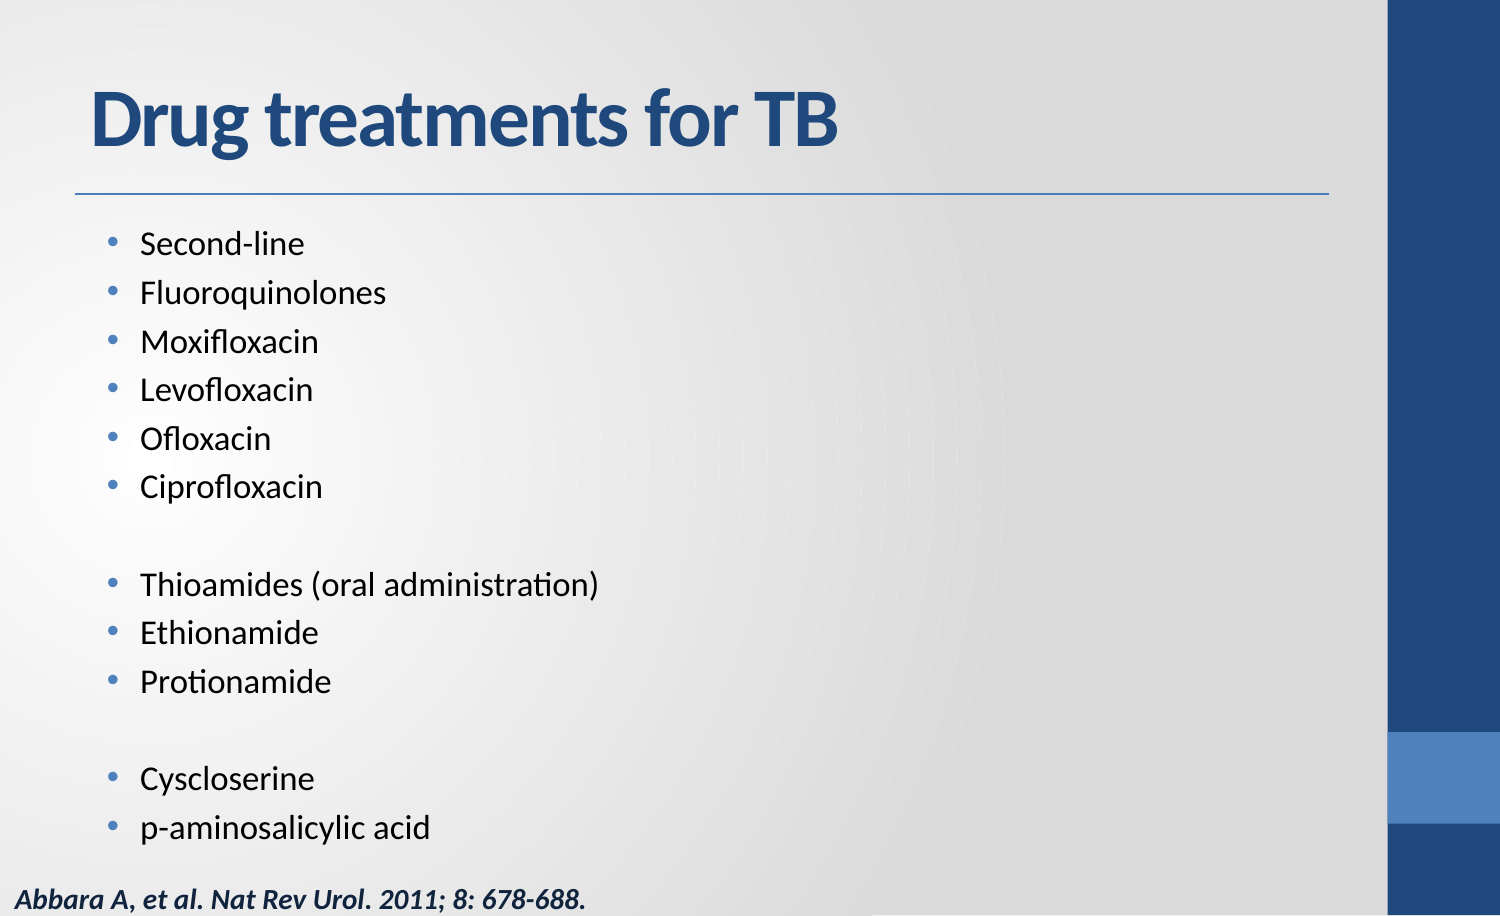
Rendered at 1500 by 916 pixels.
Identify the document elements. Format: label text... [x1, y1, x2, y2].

title Drug treatments for TB [75, 36, 1325, 190]
text_box Abbara A, et al. Nat Rev Urol. 2011; 8: 678-688. [0, 879, 1390, 916]
list Second-line Fluoroquinolones Moxifloxacin Levofloxacin Ofloxacin Ciprofloxacin Thioamides (oral administration) Ethionamide Protionamide Cyscloserine p-aminosalicylic acid [75, 213, 1325, 855]
